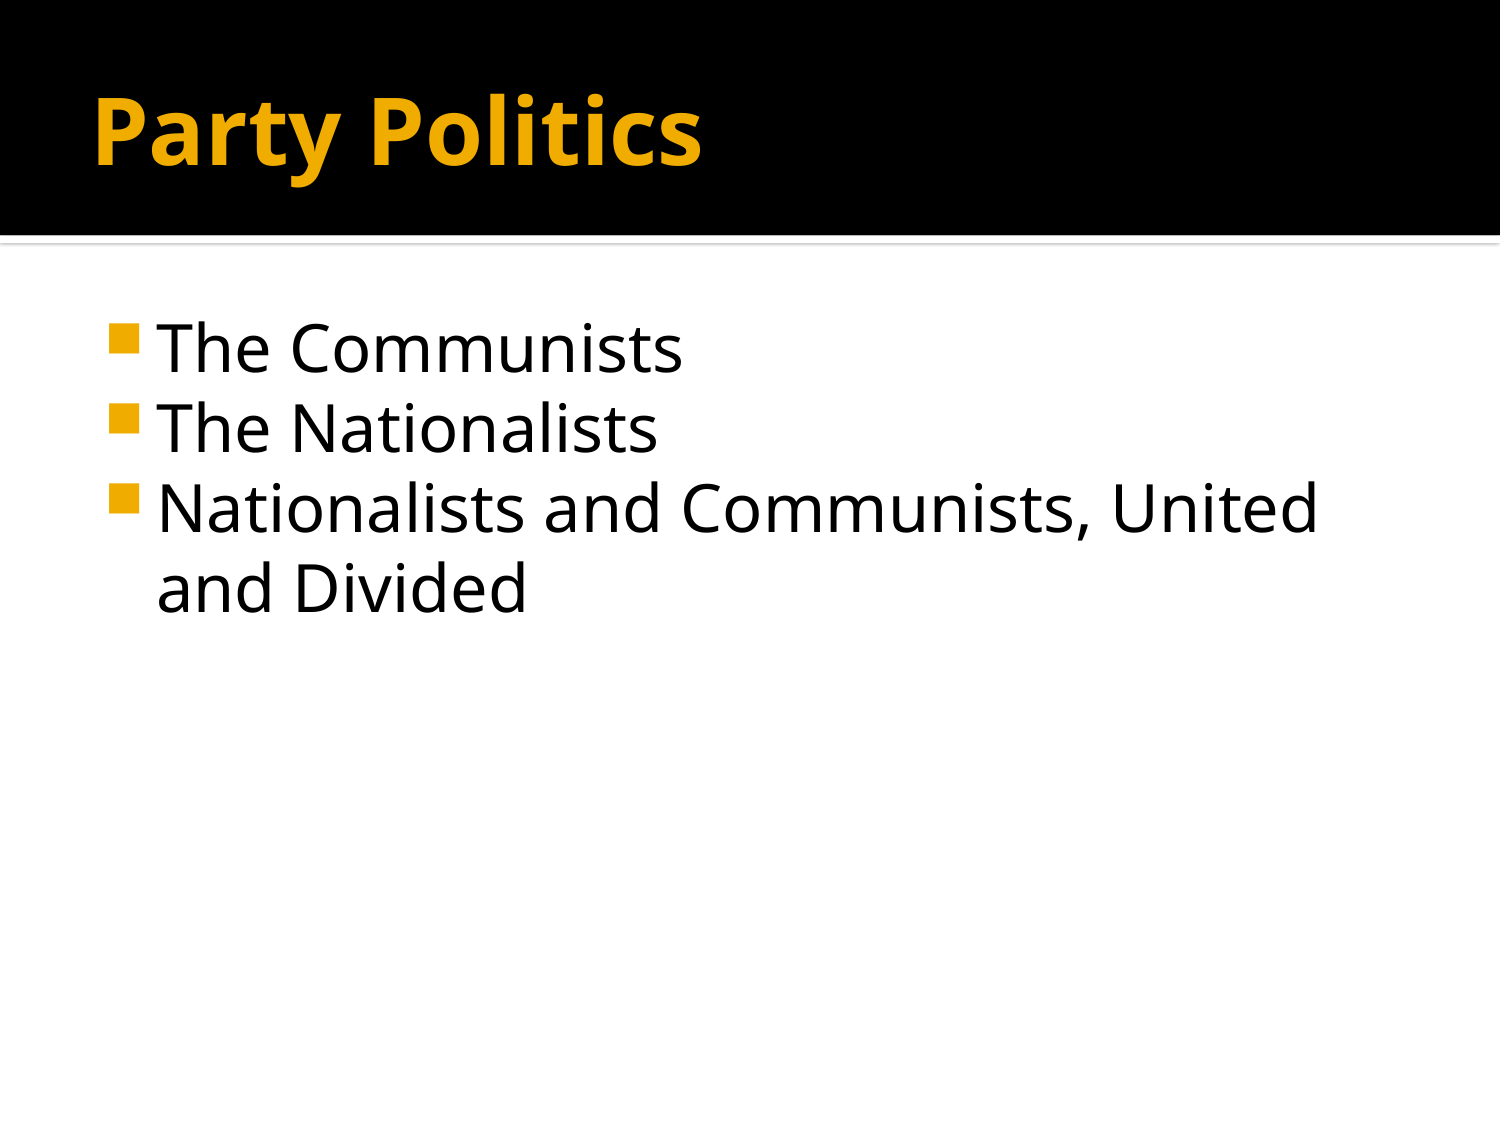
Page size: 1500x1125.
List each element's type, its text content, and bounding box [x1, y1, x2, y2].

title Party Politics [75, 25, 1425, 231]
list The Communists The Nationalists Nationalists and Communists, United and Divided [75, 291, 1425, 1050]
